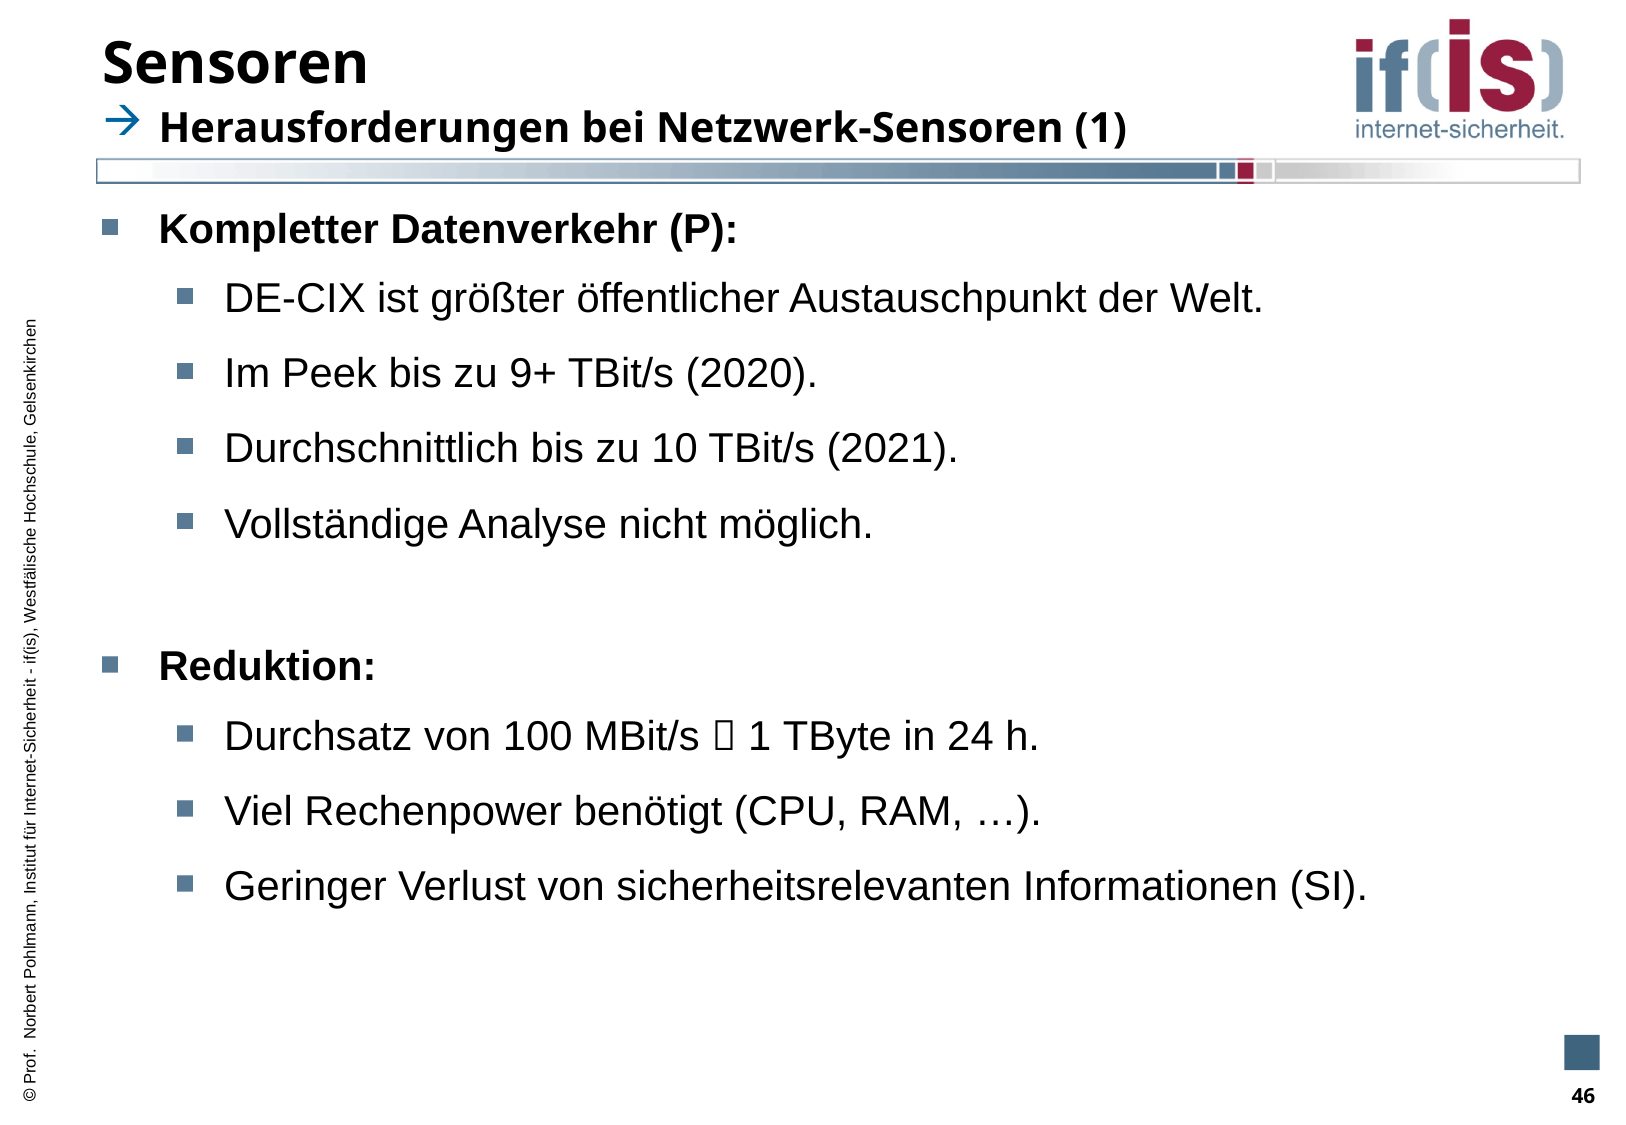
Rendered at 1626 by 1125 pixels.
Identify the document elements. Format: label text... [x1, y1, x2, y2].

picture [177, 509, 193, 533]
list Herausforderungen bei Netzwerk-Sensoren (1) [87, 101, 1297, 149]
picture [102, 215, 118, 239]
picture [96, 3, 1581, 184]
slide_number 46 [1541, 1074, 1625, 1125]
picture [177, 359, 193, 383]
picture [177, 721, 193, 746]
picture [177, 871, 193, 896]
picture [177, 796, 193, 821]
picture [102, 652, 118, 677]
list Kompletter Datenverkehr (P): DE-CIX ist größter öffentlicher Austauschpunkt der Welt. Im Peek bis zu 9+ TBit/s (2020). Durchschnittlich bis zu 10 TBit/s (2021). Vollständige Analyse nicht möglich. Reduktion: Durchsatz von 100 MBit/s  1 TByte in 24 h. Viel Rechenpower benötigt (CPU, RAM, …). Geringer Verlust von sicherheitsrelevanten Informationen (SI). [87, 200, 1463, 1013]
text_box [1564, 1034, 1600, 1071]
title Sensoren [87, 19, 1297, 101]
picture [177, 434, 193, 458]
picture [177, 284, 193, 308]
